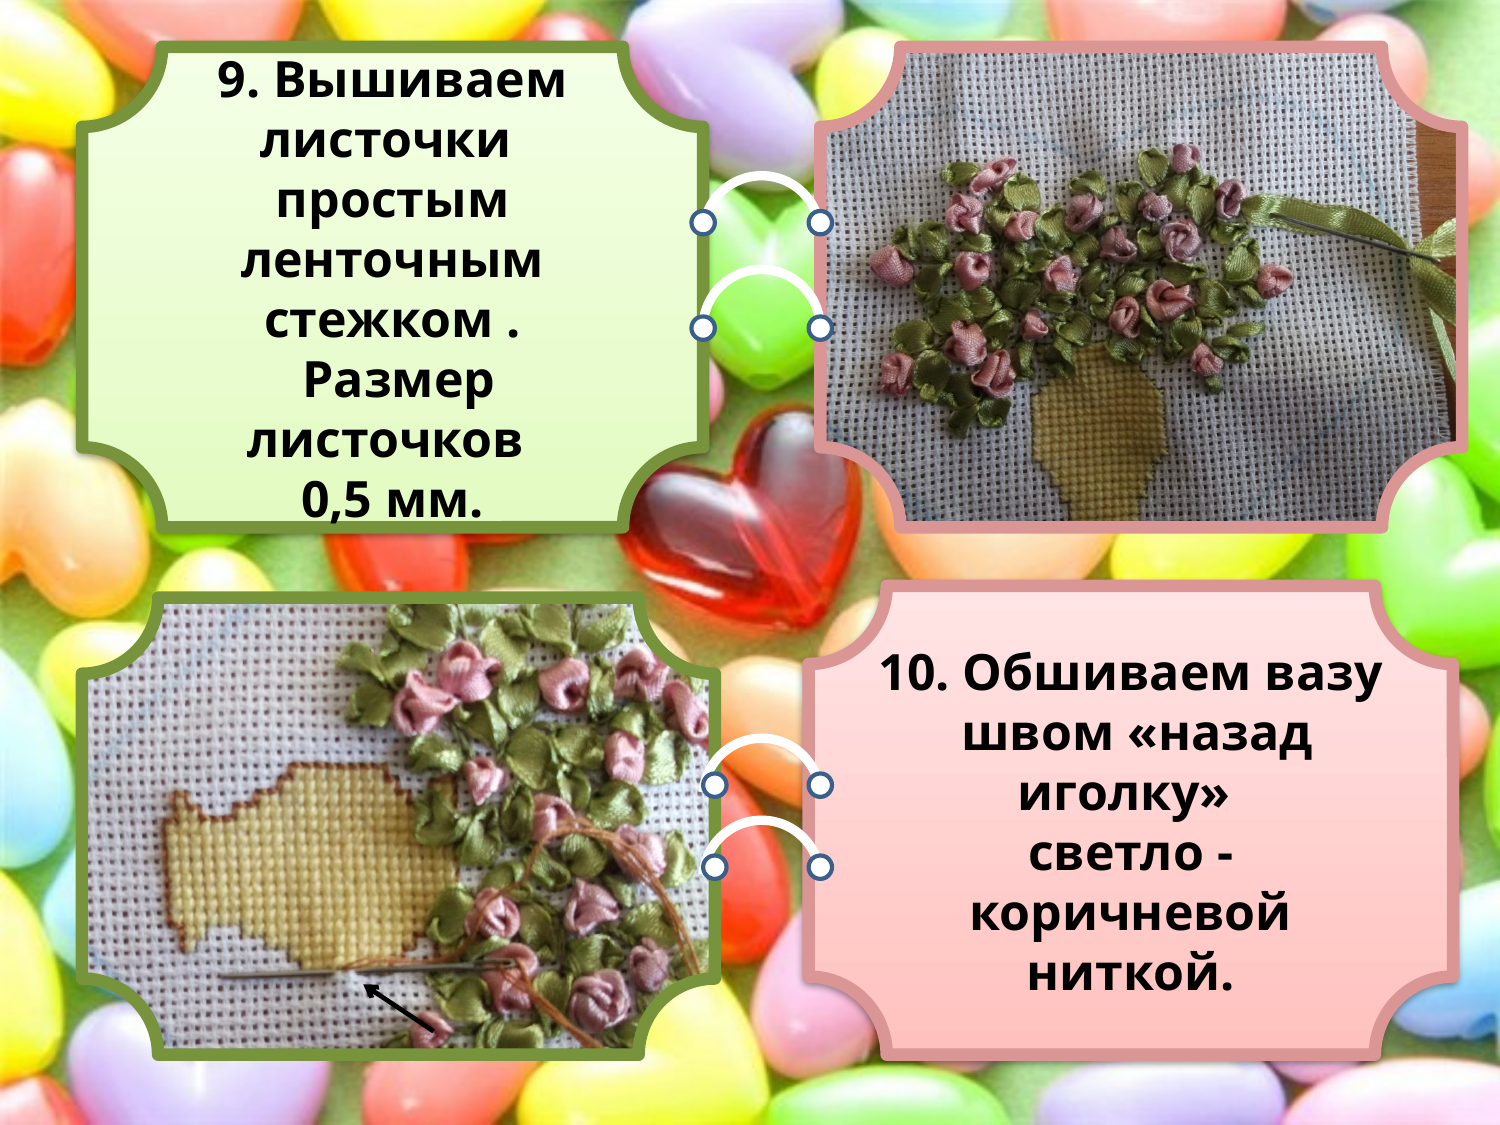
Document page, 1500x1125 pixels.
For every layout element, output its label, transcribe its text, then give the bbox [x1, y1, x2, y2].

text_box [721, 819, 816, 879]
text_box [721, 854, 729, 880]
text_box [689, 314, 717, 342]
text_box 10. Обшиваем вазу швом «назад иголку» светло - коричневой ниткой. [807, 585, 1454, 1056]
text_box [806, 210, 814, 235]
text_box [806, 315, 814, 341]
picture [0, 0, 1500, 1125]
text_box [689, 208, 717, 237]
text_box [703, 268, 814, 329]
text_box [721, 737, 816, 797]
text_box [721, 772, 729, 798]
text_box [806, 853, 835, 881]
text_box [363, 984, 434, 1032]
text_box [707, 174, 814, 235]
text_box [806, 771, 835, 799]
text_box 9. Вышиваем листочки простым ленточным стежком . Размер листочков 0,5 мм. [81, 46, 704, 529]
